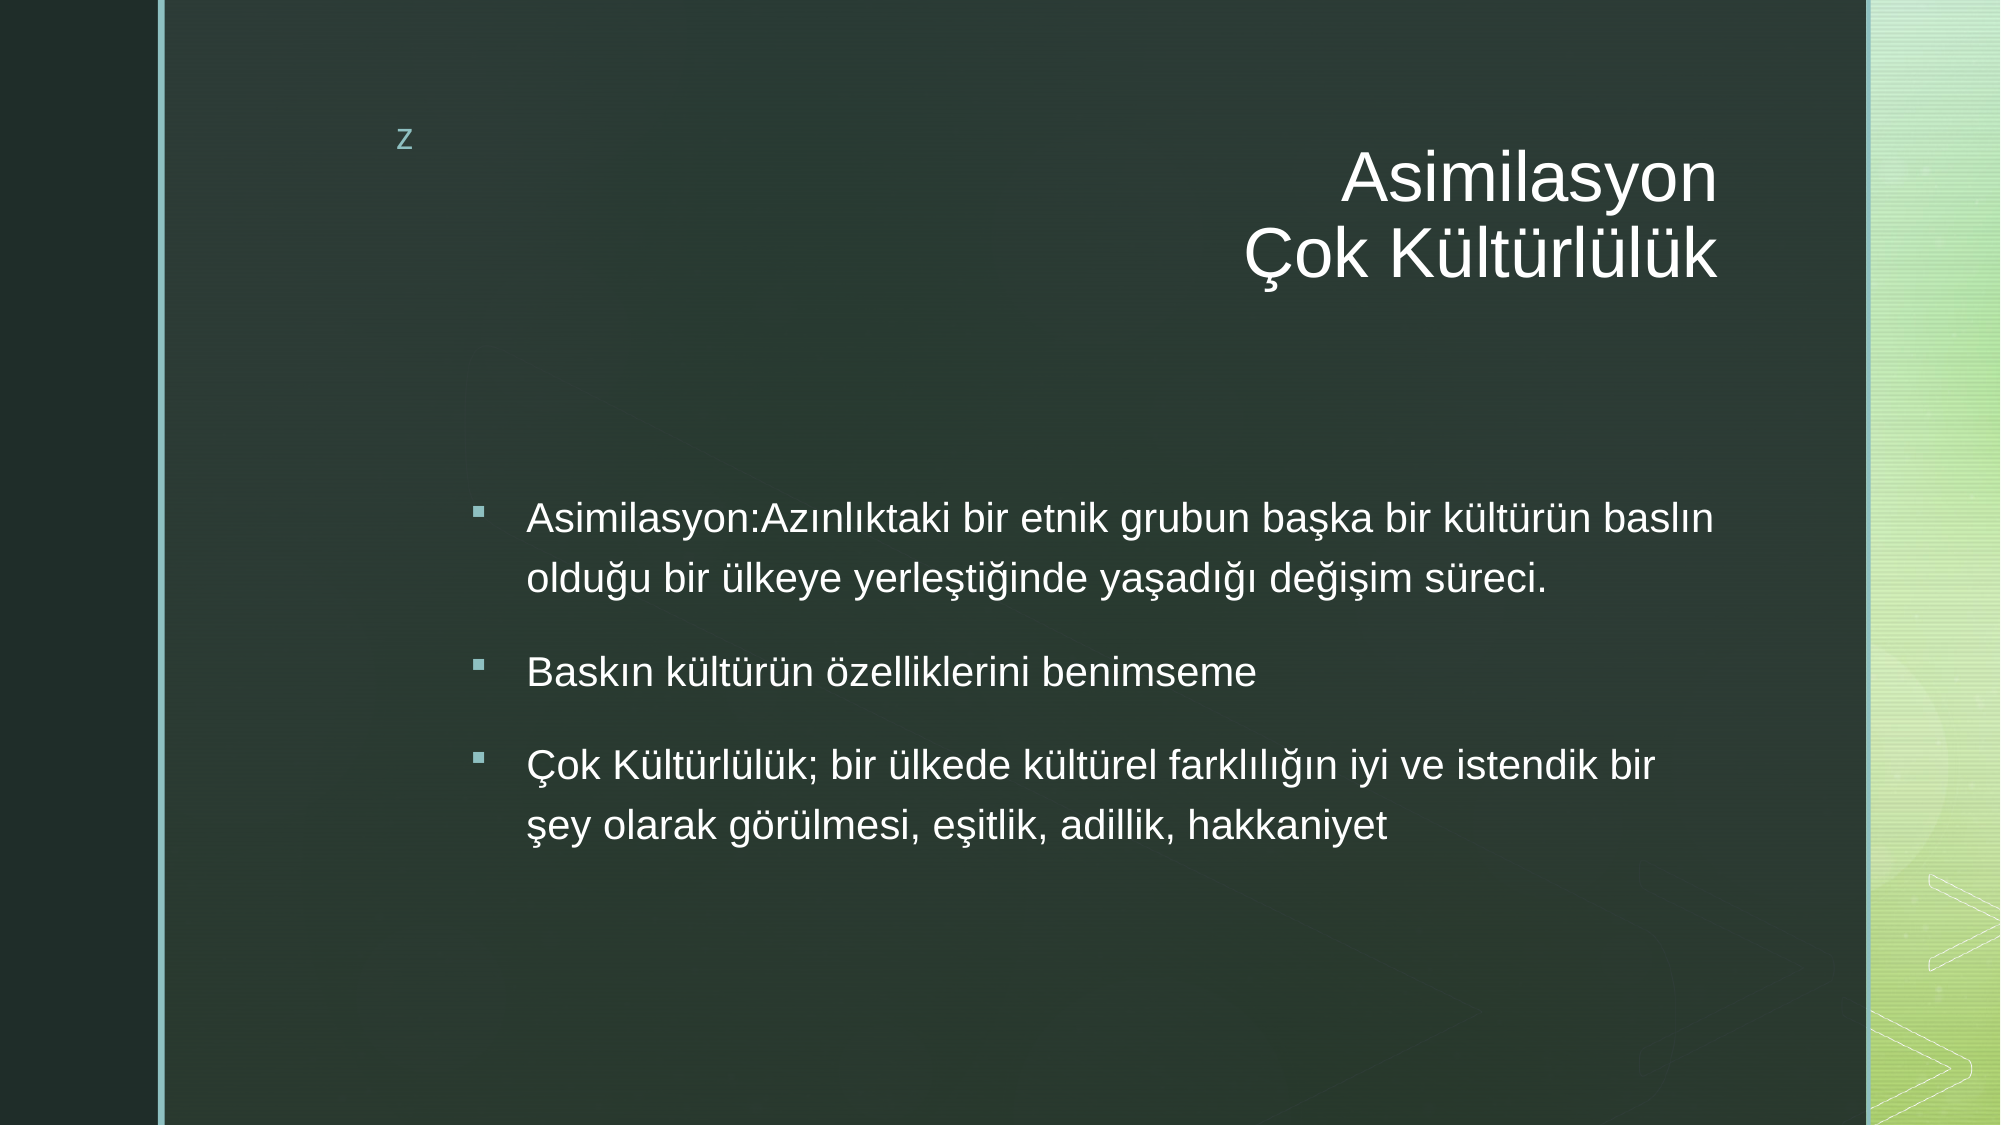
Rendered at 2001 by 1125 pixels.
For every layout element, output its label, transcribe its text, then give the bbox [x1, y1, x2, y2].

picture [1871, 0, 2001, 1125]
list Asimilasyon:Azınlıktaki bir etnik grubun başka bir kültürün baslın olduğu bir ülkeye yerleştiğinde yaşadığı değişim süreci. Baskın kültürün özelliklerini benimseme Çok Kültürlülük; bir ülkede kültürel farklılığın iyi ve istendik bir şey olarak görülmesi, eşitlik, adillik, hakkaniyet [454, 336, 1734, 993]
title Asimilasyon Çok Kültürlülük [428, 132, 1734, 310]
